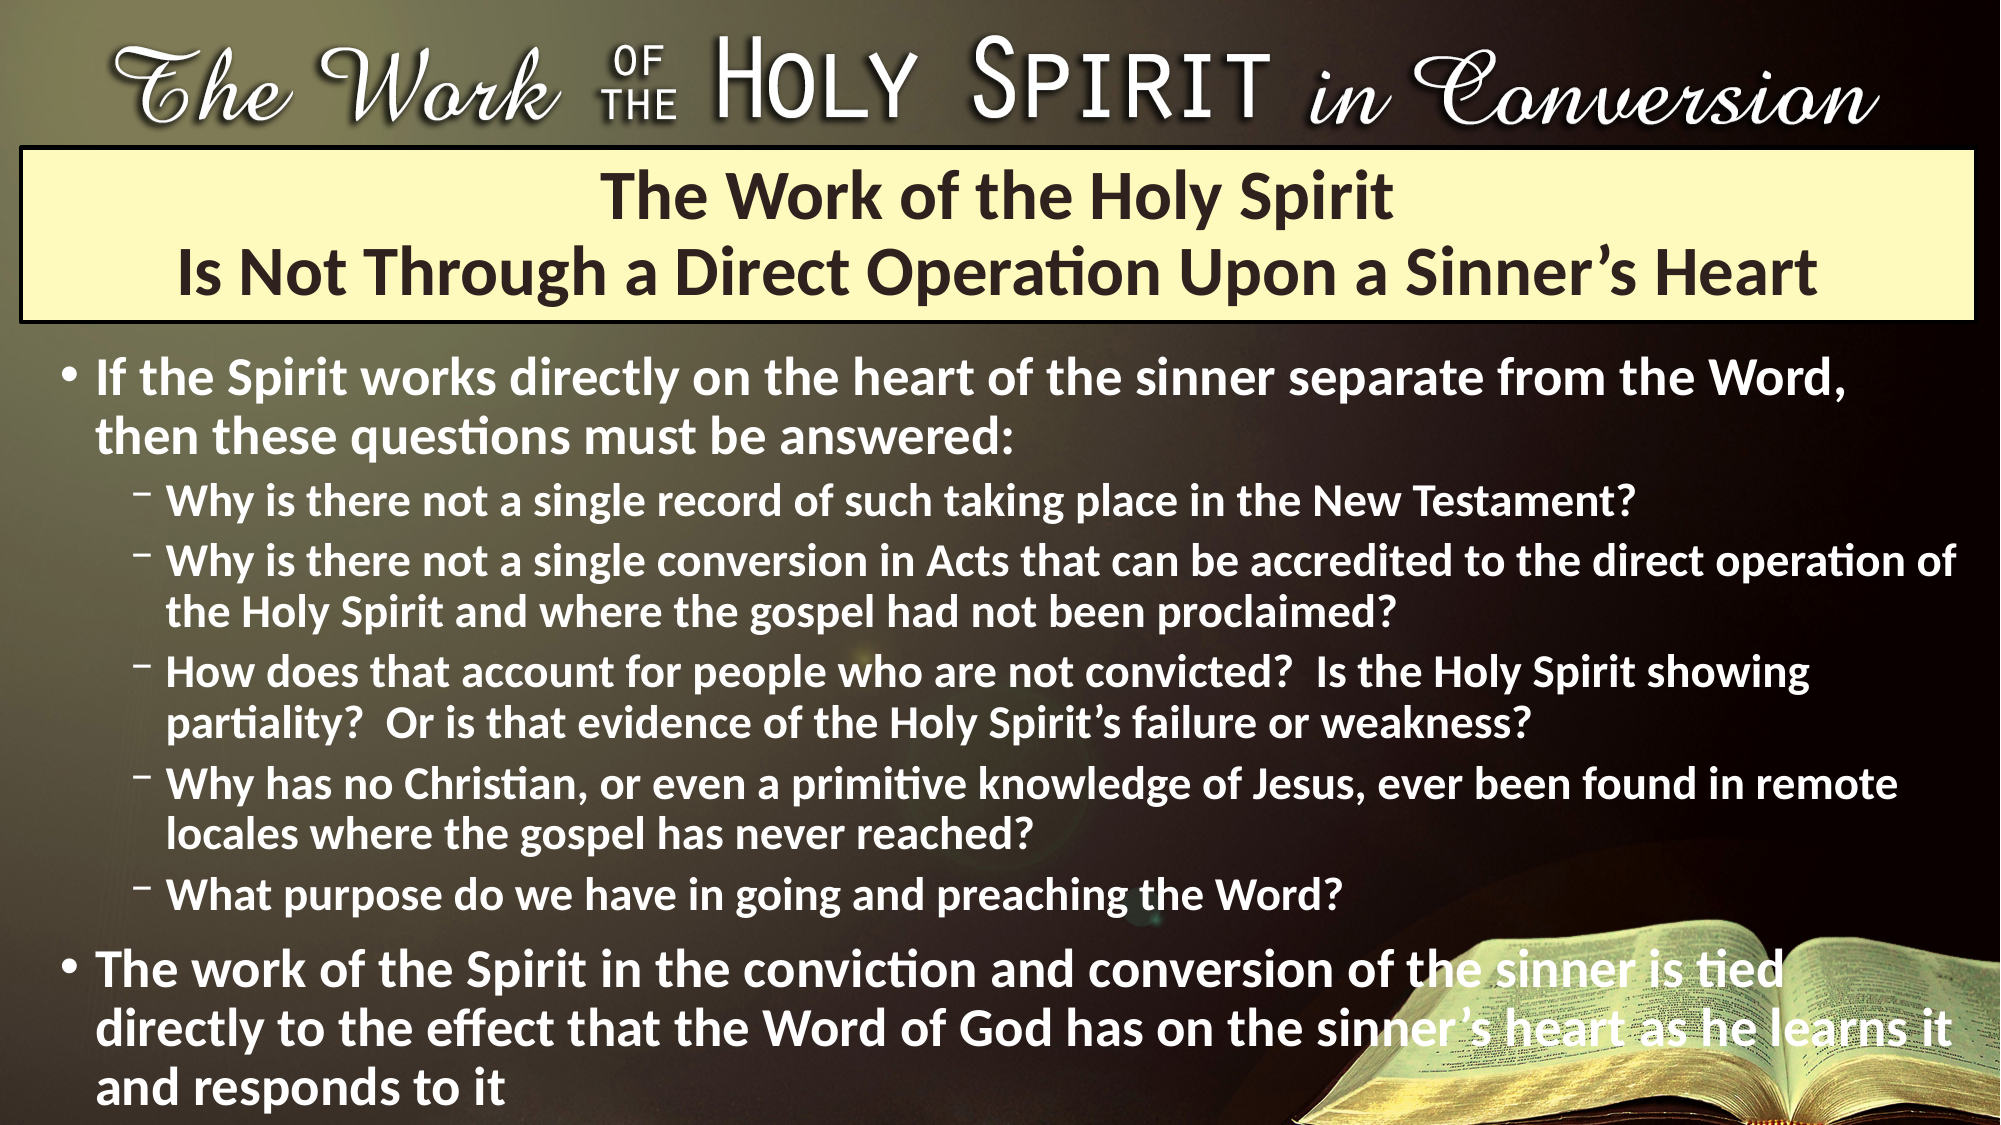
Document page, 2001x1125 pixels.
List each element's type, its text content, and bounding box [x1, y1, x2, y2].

title The Work of the Holy Spirit Is Not Through a Direct Operation Upon a Sinner’s Heart [19, 145, 1978, 324]
picture [0, 0, 2000, 1125]
list If the Spirit works directly on the heart of the sinner separate from the Word, then these questions must be answered: Why is there not a single record of such taking place in the New Testament? Why is there not a single conversion in Acts that can be accredited to the direct operation of the Holy Spirit and where the gospel had not been proclaimed? How does that account for people who are not convicted? Is the Holy Spirit showing partiality? Or is that evidence of the Holy Spirit’s failure or weakness? Why has no Christian, or even a primitive knowledge of Jesus, ever been found in remote locales where the gospel has never reached? What purpose do we have in going and preaching the Word? The work of the Spirit in the conviction and conversion of the sinner is tied directly to the effect that the Word of God has on the sinner’s heart as he learns it and responds to it [44, 340, 1977, 1125]
